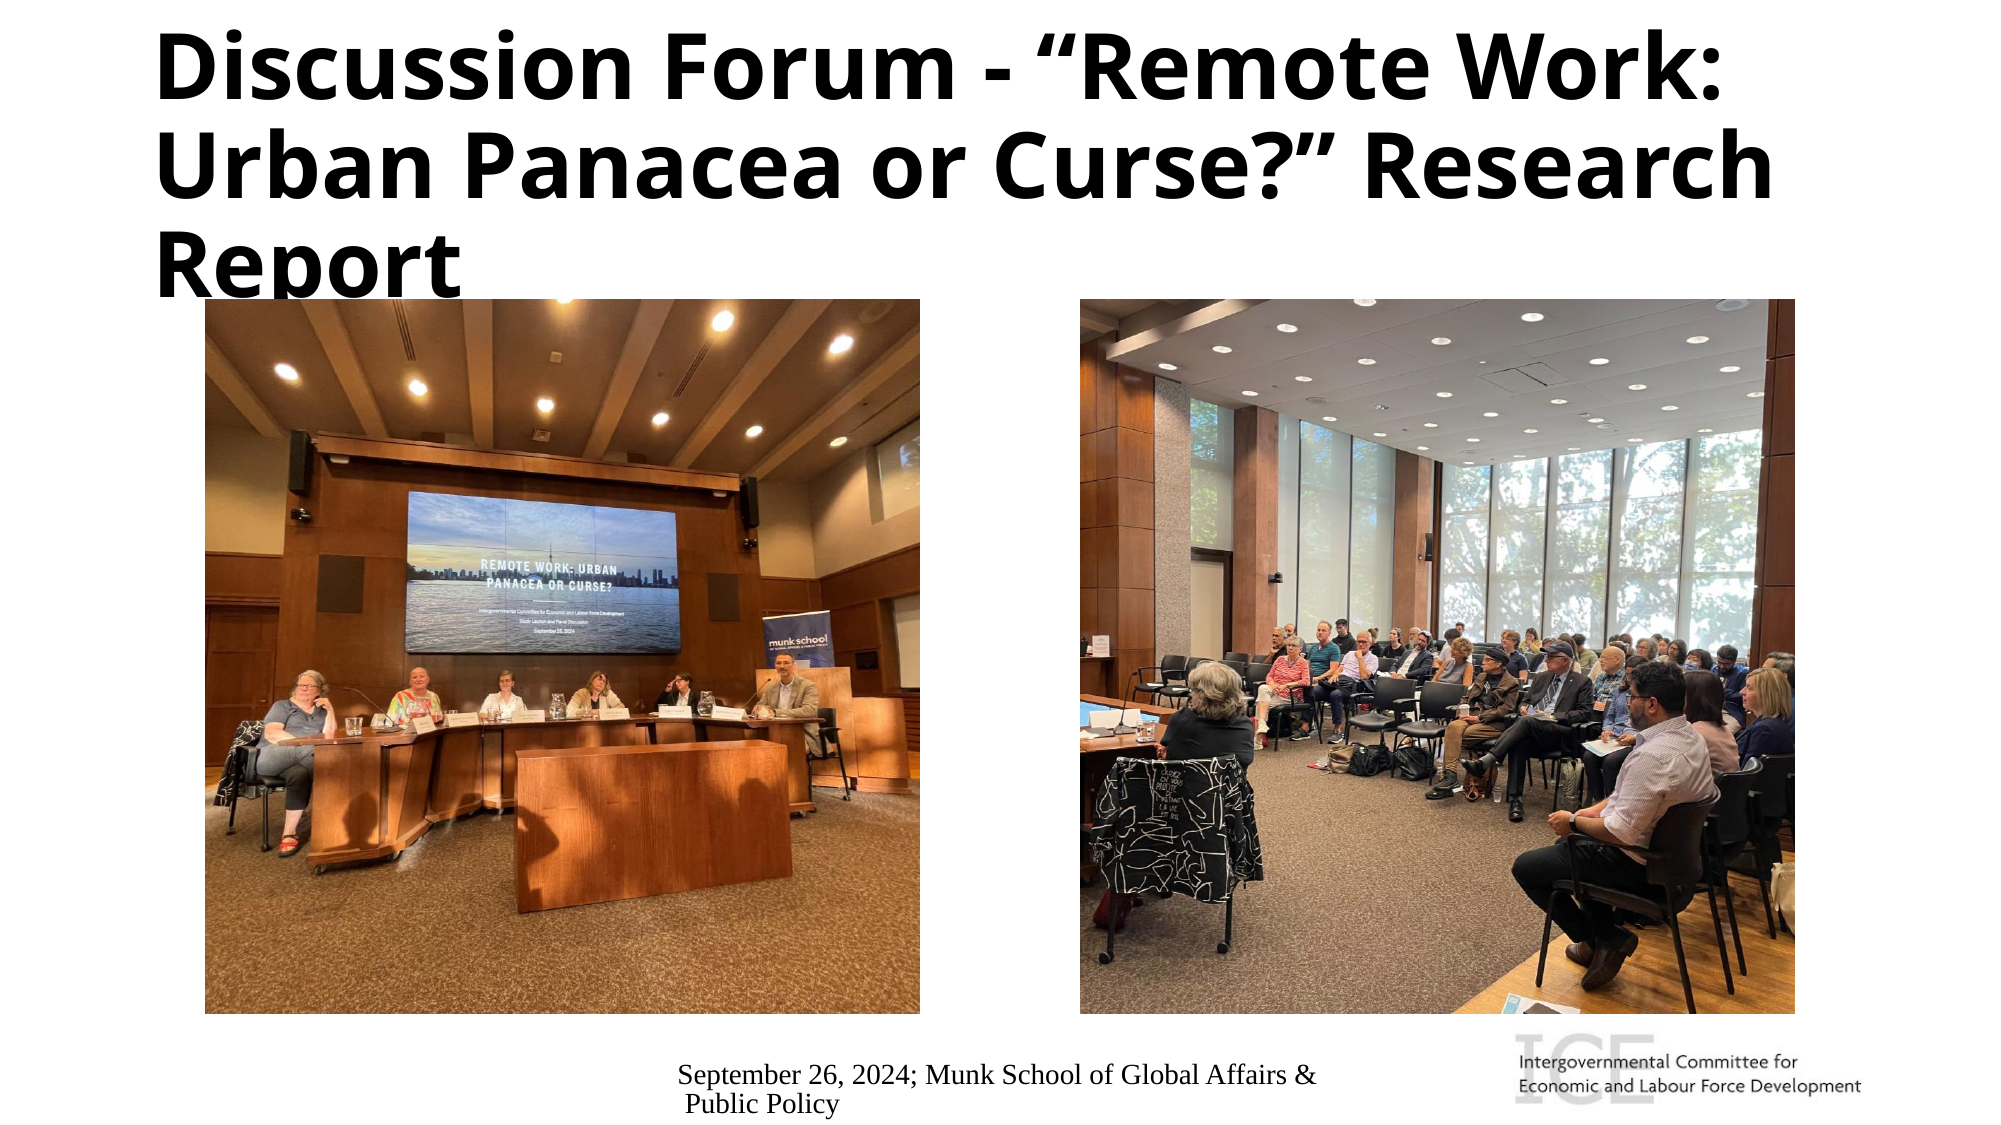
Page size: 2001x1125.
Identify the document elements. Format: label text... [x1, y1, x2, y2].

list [1080, 299, 1795, 1014]
title Discussion Forum - “Remote Work: Urban Panacea or Curse?” Research Report [137, 59, 1863, 278]
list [205, 299, 920, 1014]
footer September 26, 2024; Munk School of Global Affairs & Public Policy [662, 1042, 1338, 1103]
picture [1513, 1021, 1863, 1113]
